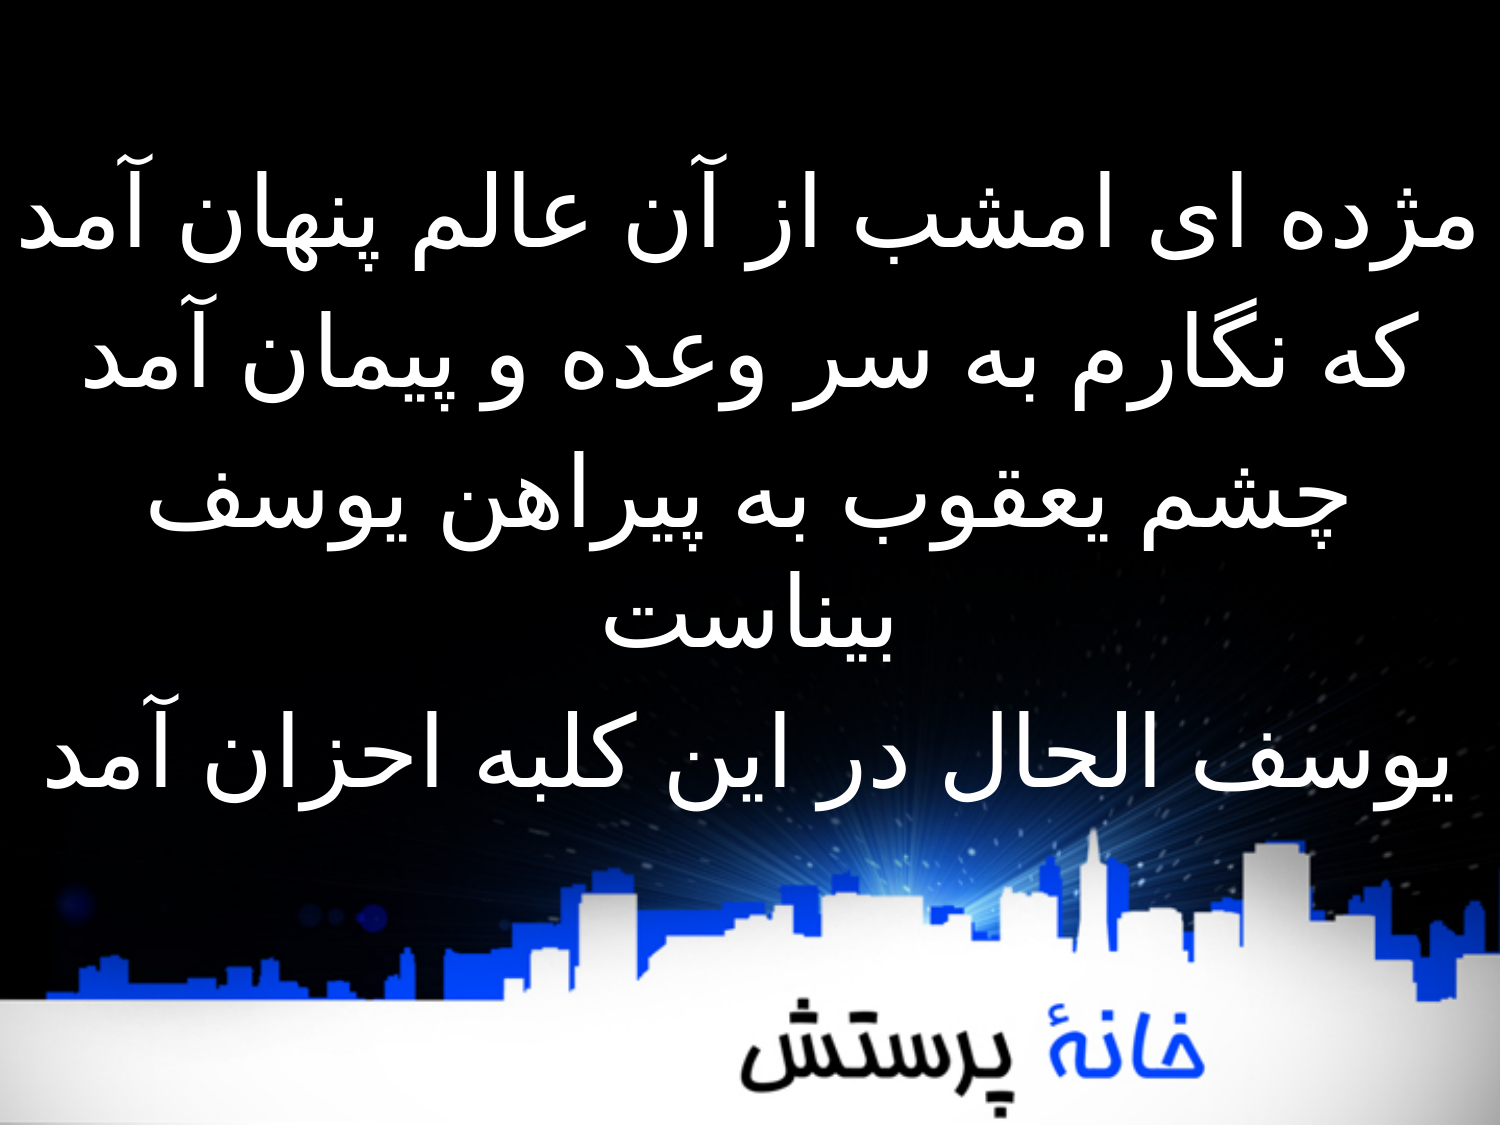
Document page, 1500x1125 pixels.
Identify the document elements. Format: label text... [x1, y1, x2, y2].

subtitle مژده ای امشب از آن عالم پنهان آمد که نگارم به سر وعده و پیمان آمد چشم یعقوب به پیراهن یوسف بیناست یوسف الحال در این کلبه احزان آمد [0, 0, 1500, 1125]
